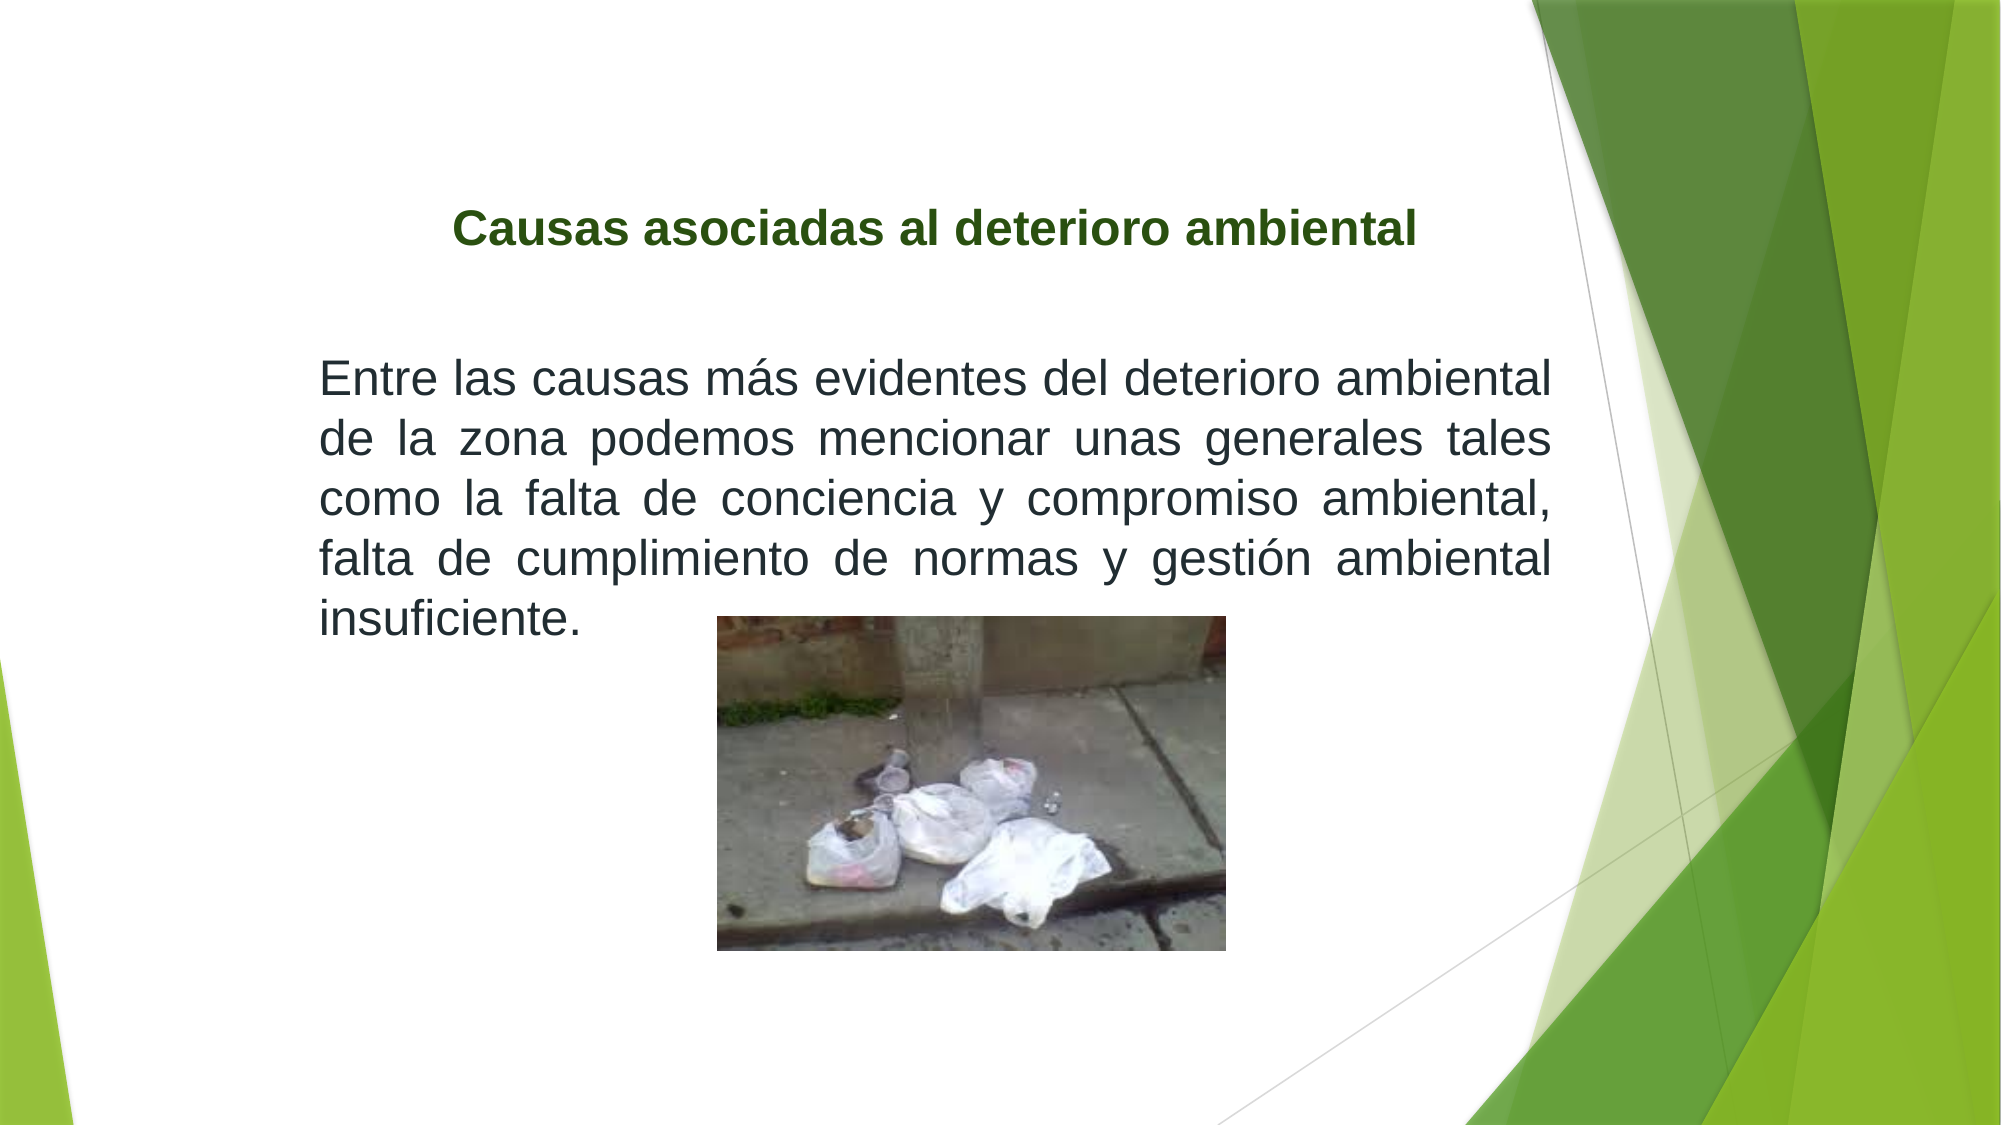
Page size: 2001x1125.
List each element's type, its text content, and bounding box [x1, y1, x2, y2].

picture [716, 616, 1226, 952]
text_box Causas asociadas al deterioro ambiental Entre las causas más evidentes del deterioro ambiental de la zona podemos mencionar unas generales tales como la falta de conciencia y compromiso ambiental, falta de cumplimiento de normas y gestión ambiental insuficiente. [304, 187, 1568, 743]
